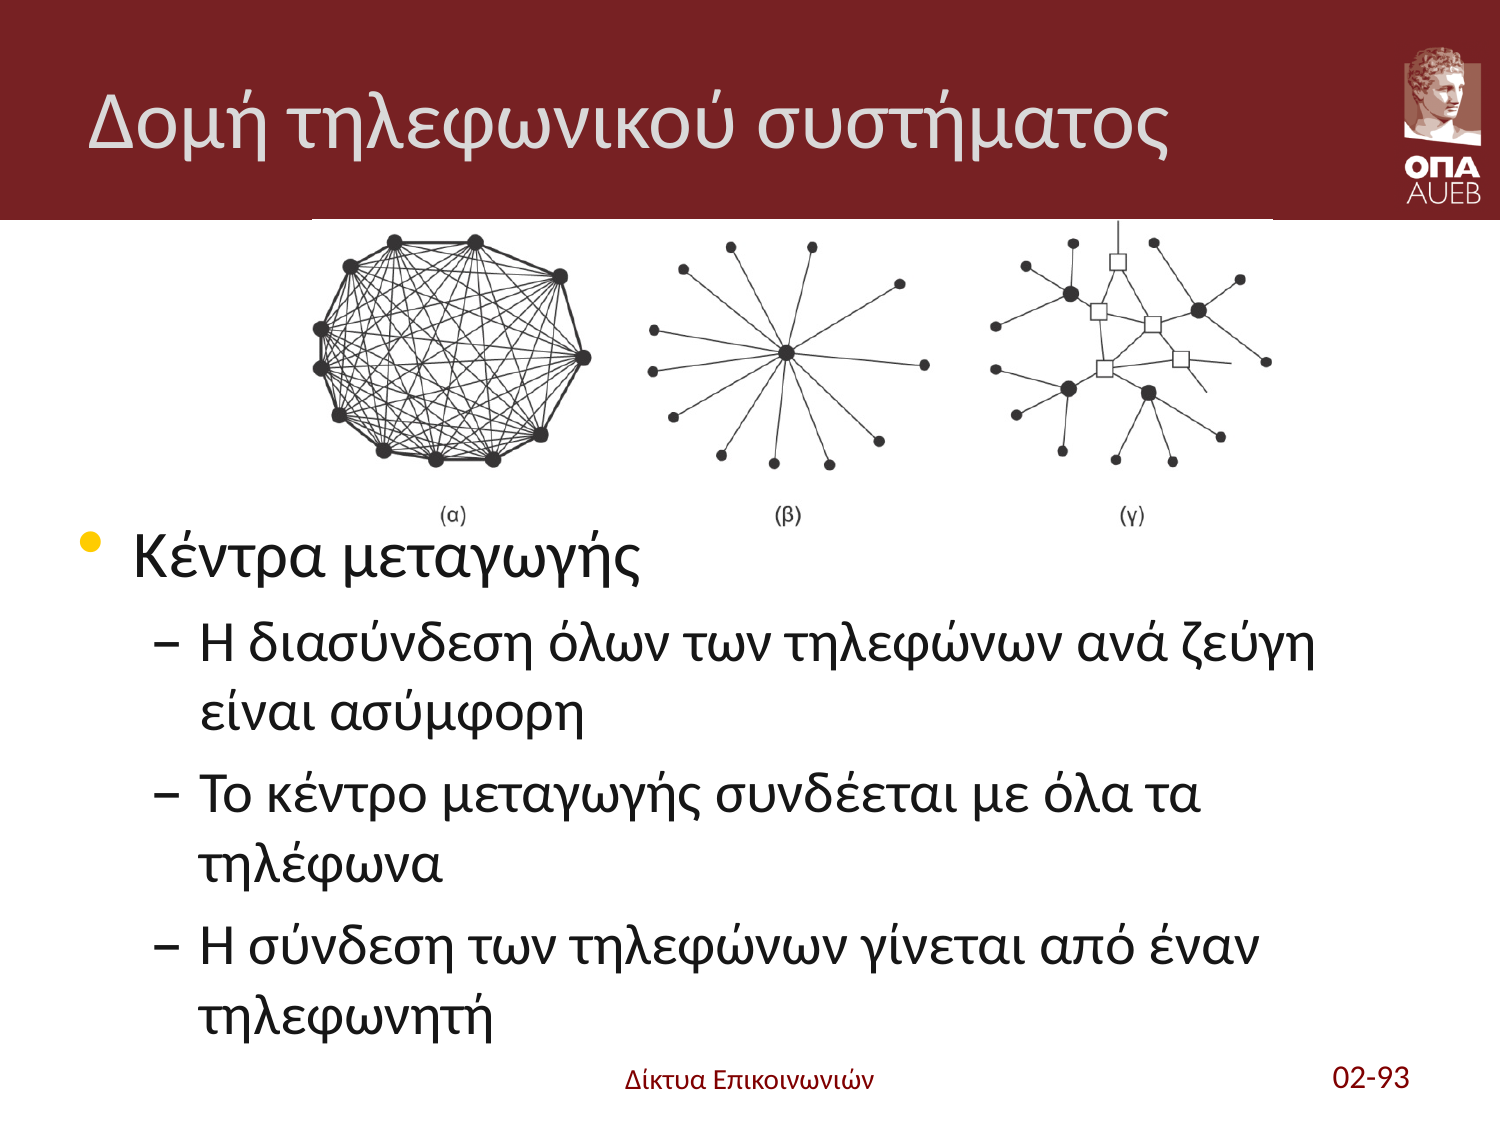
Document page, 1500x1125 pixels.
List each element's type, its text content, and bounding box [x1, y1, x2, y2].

footer Δίκτυα Επικοινωνιών [512, 1050, 988, 1103]
slide_number 02-93 [1074, 1024, 1425, 1103]
picture [1394, 40, 1489, 212]
title Δομή τηλεφωνικού συστήματος [73, 23, 1376, 209]
list Κέντρα μεταγωγής Η διασύνδεση όλων των τηλεφώνων ανά ζεύγη είναι ασύμφορη Το κέντρο μεταγωγής συνδέεται με όλα τα τηλέφωνα Η σύνδεση των τηλεφώνων γίνεται από έναν τηλεφωνητή [62, 503, 1438, 1050]
picture [312, 219, 1273, 528]
